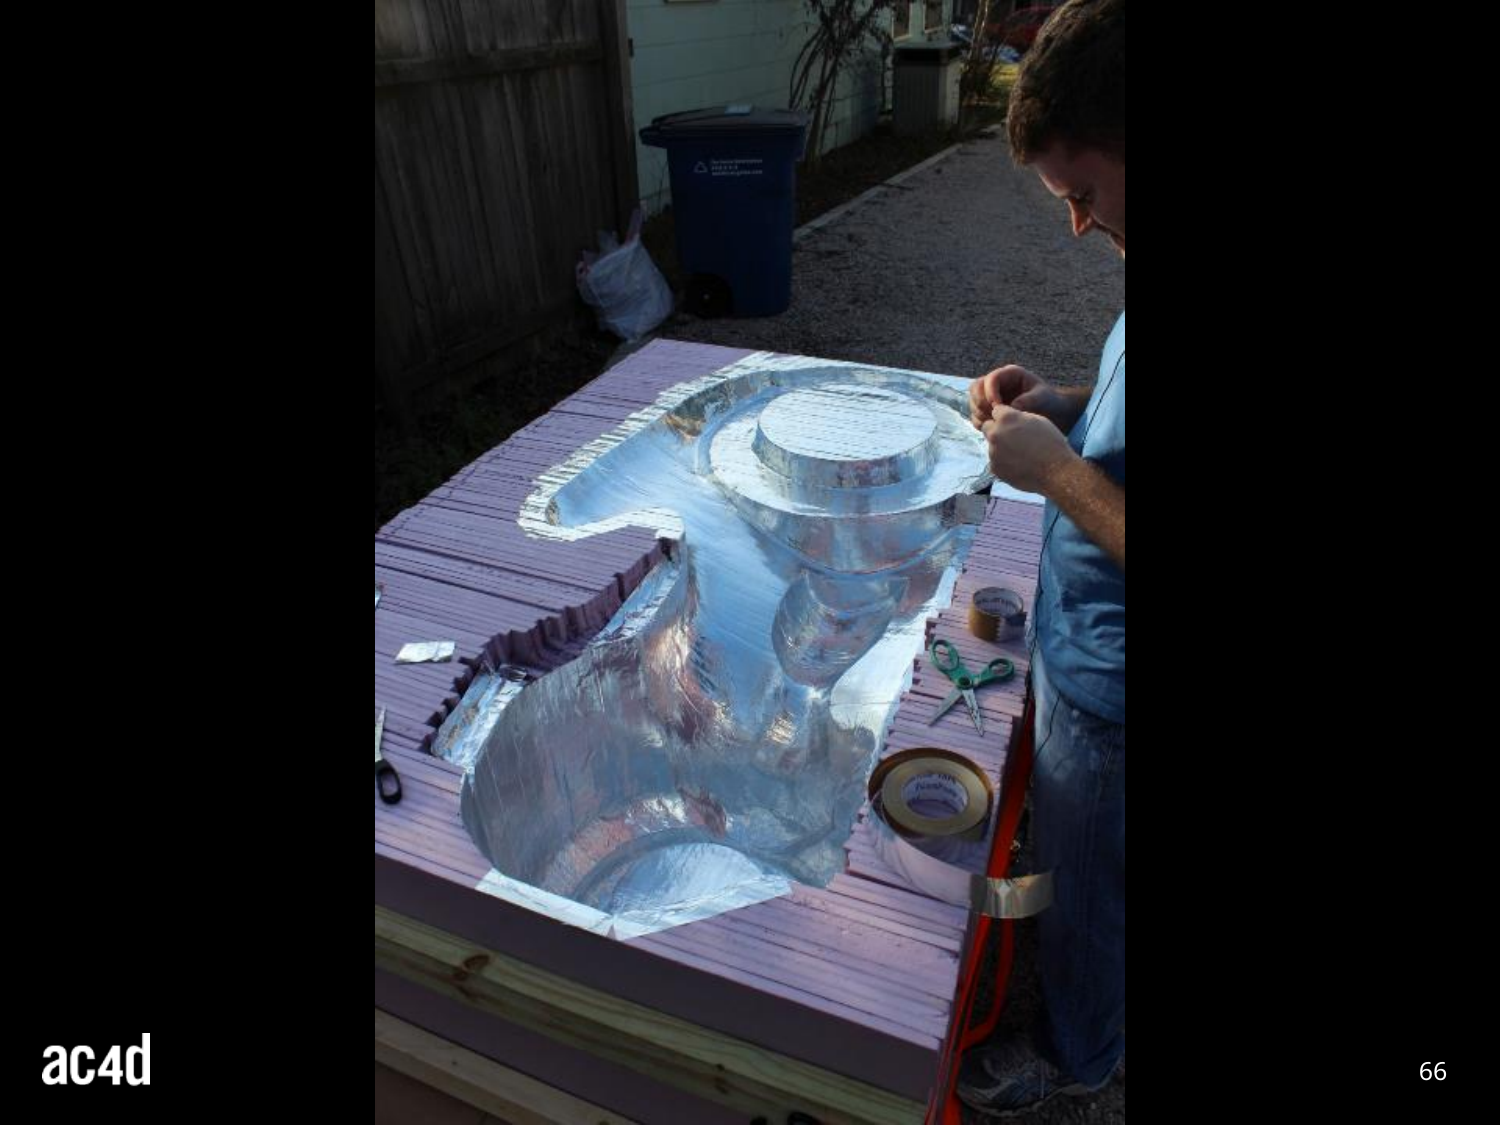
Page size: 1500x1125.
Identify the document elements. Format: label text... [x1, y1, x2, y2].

slide_number 66 [1129, 1042, 1463, 1103]
picture [374, 0, 1126, 1125]
picture [42, 1033, 150, 1088]
